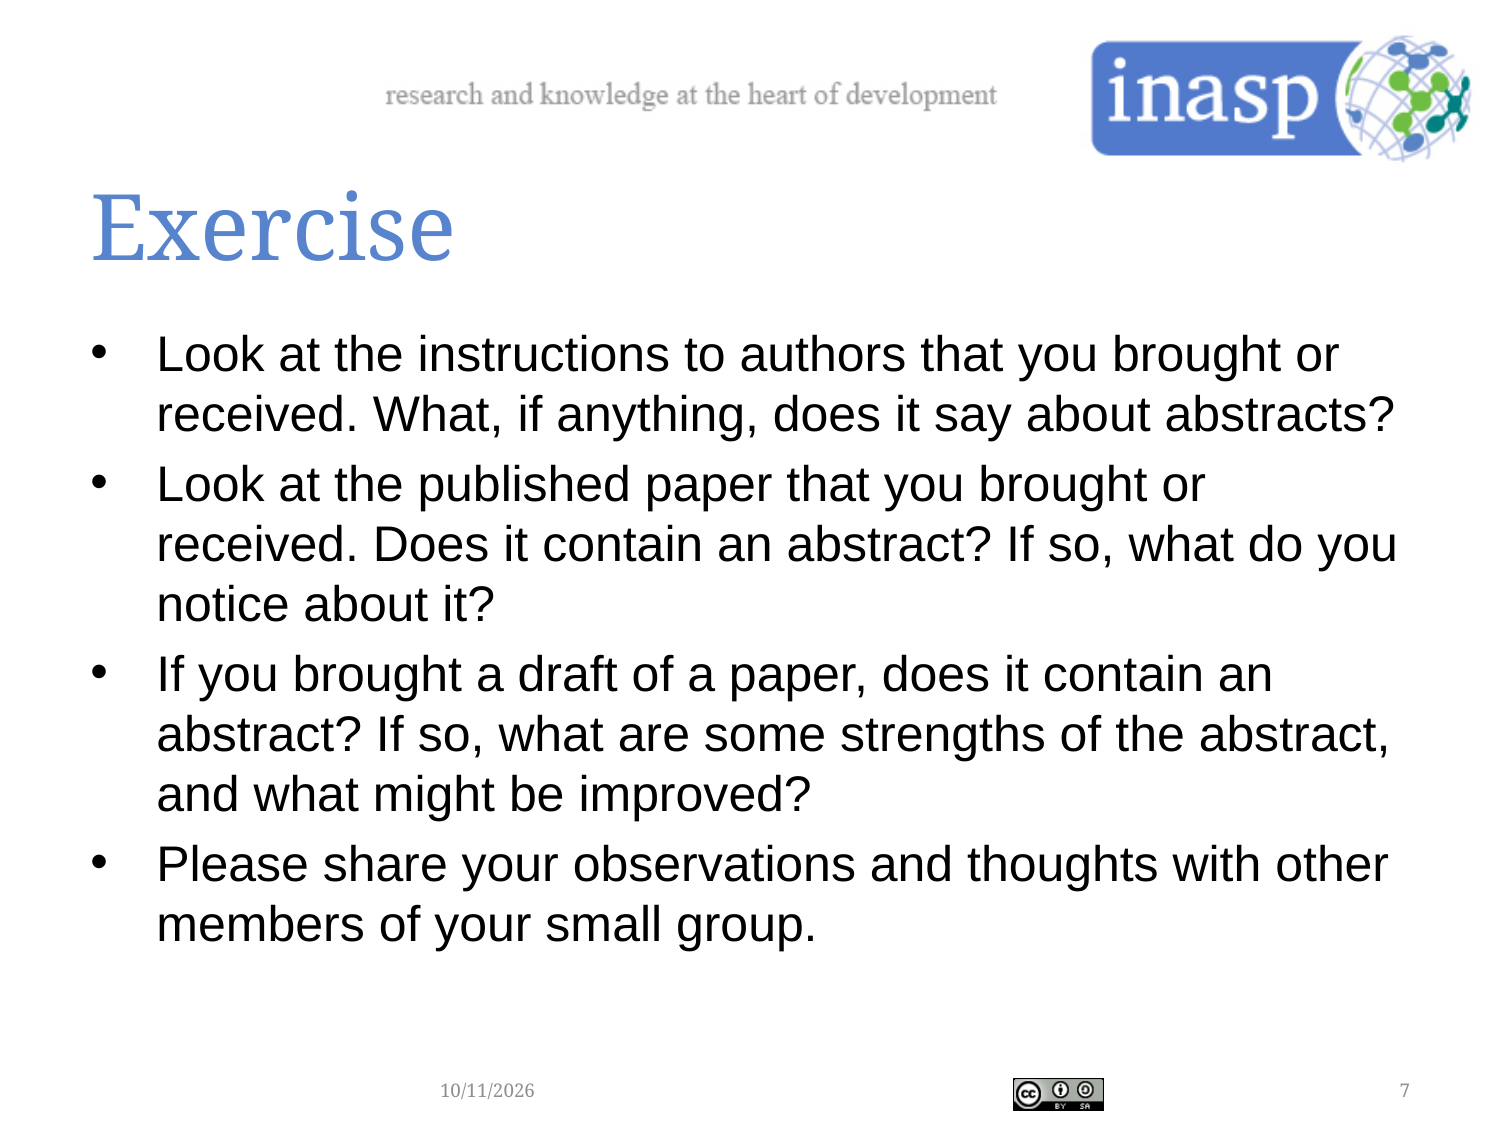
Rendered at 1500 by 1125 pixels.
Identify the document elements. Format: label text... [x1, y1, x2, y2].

slide_number 7 [1312, 1061, 1425, 1122]
picture [385, 24, 1484, 173]
footer [806, 1061, 1282, 1122]
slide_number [425, 1061, 775, 1122]
list Look at the instructions to authors that you brought or received. What, if anything, does it say about abstracts? Look at the published paper that you brought or received. Does it contain an abstract? If so, what do you notice about it? If you brought a draft of a paper, does it contain an abstract? If so, what are some strengths of the abstract, and what might be improved? Please share your observations and thoughts with other members of your small group. [75, 313, 1426, 1020]
title Exercise [75, 154, 1425, 294]
